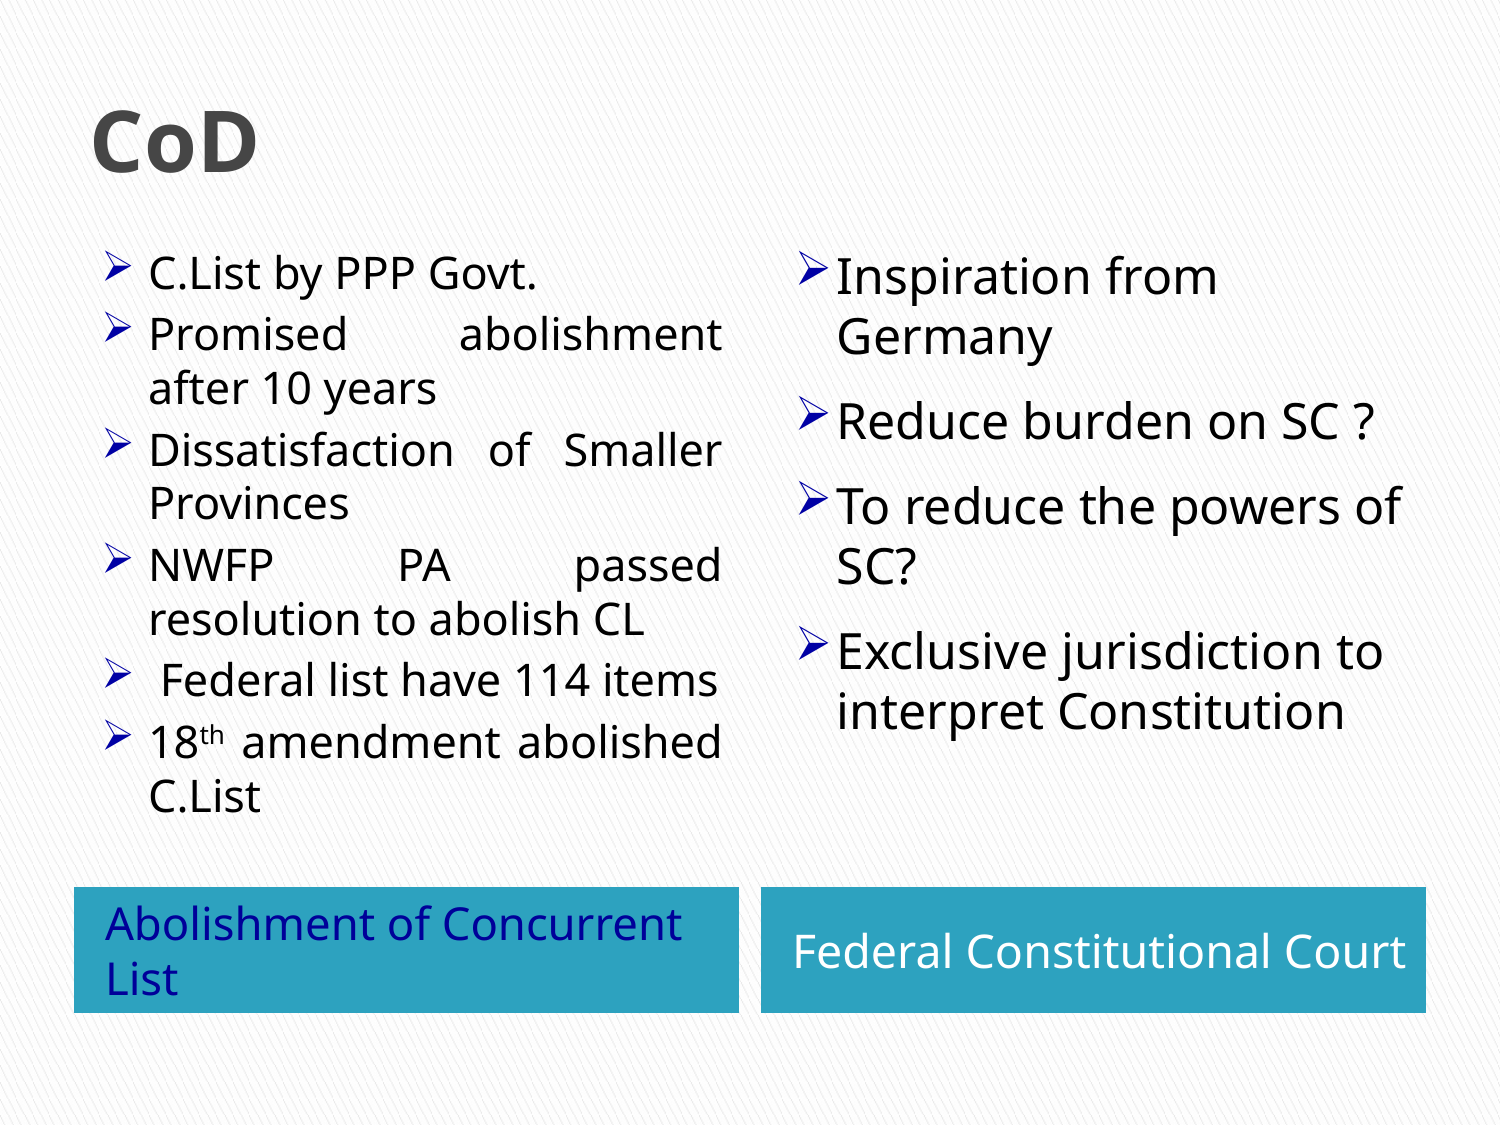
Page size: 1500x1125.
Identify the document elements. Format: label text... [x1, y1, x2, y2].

title CoD [75, 44, 1425, 233]
list Inspiration from Germany Reduce burden on SC ? To reduce the powers of SC? Exclusive jurisdiction to interpret Constitution [761, 236, 1425, 884]
list Abolishment of Concurrent List [74, 887, 739, 1013]
list Federal Constitutional Court [761, 887, 1426, 1013]
list C.List by PPP Govt. Promised abolishment after 10 years Dissatisfaction of Smaller Provinces NWFP PA passed resolution to abolish CL Federal list have 114 items 18th amendment abolished C.List [75, 236, 738, 884]
